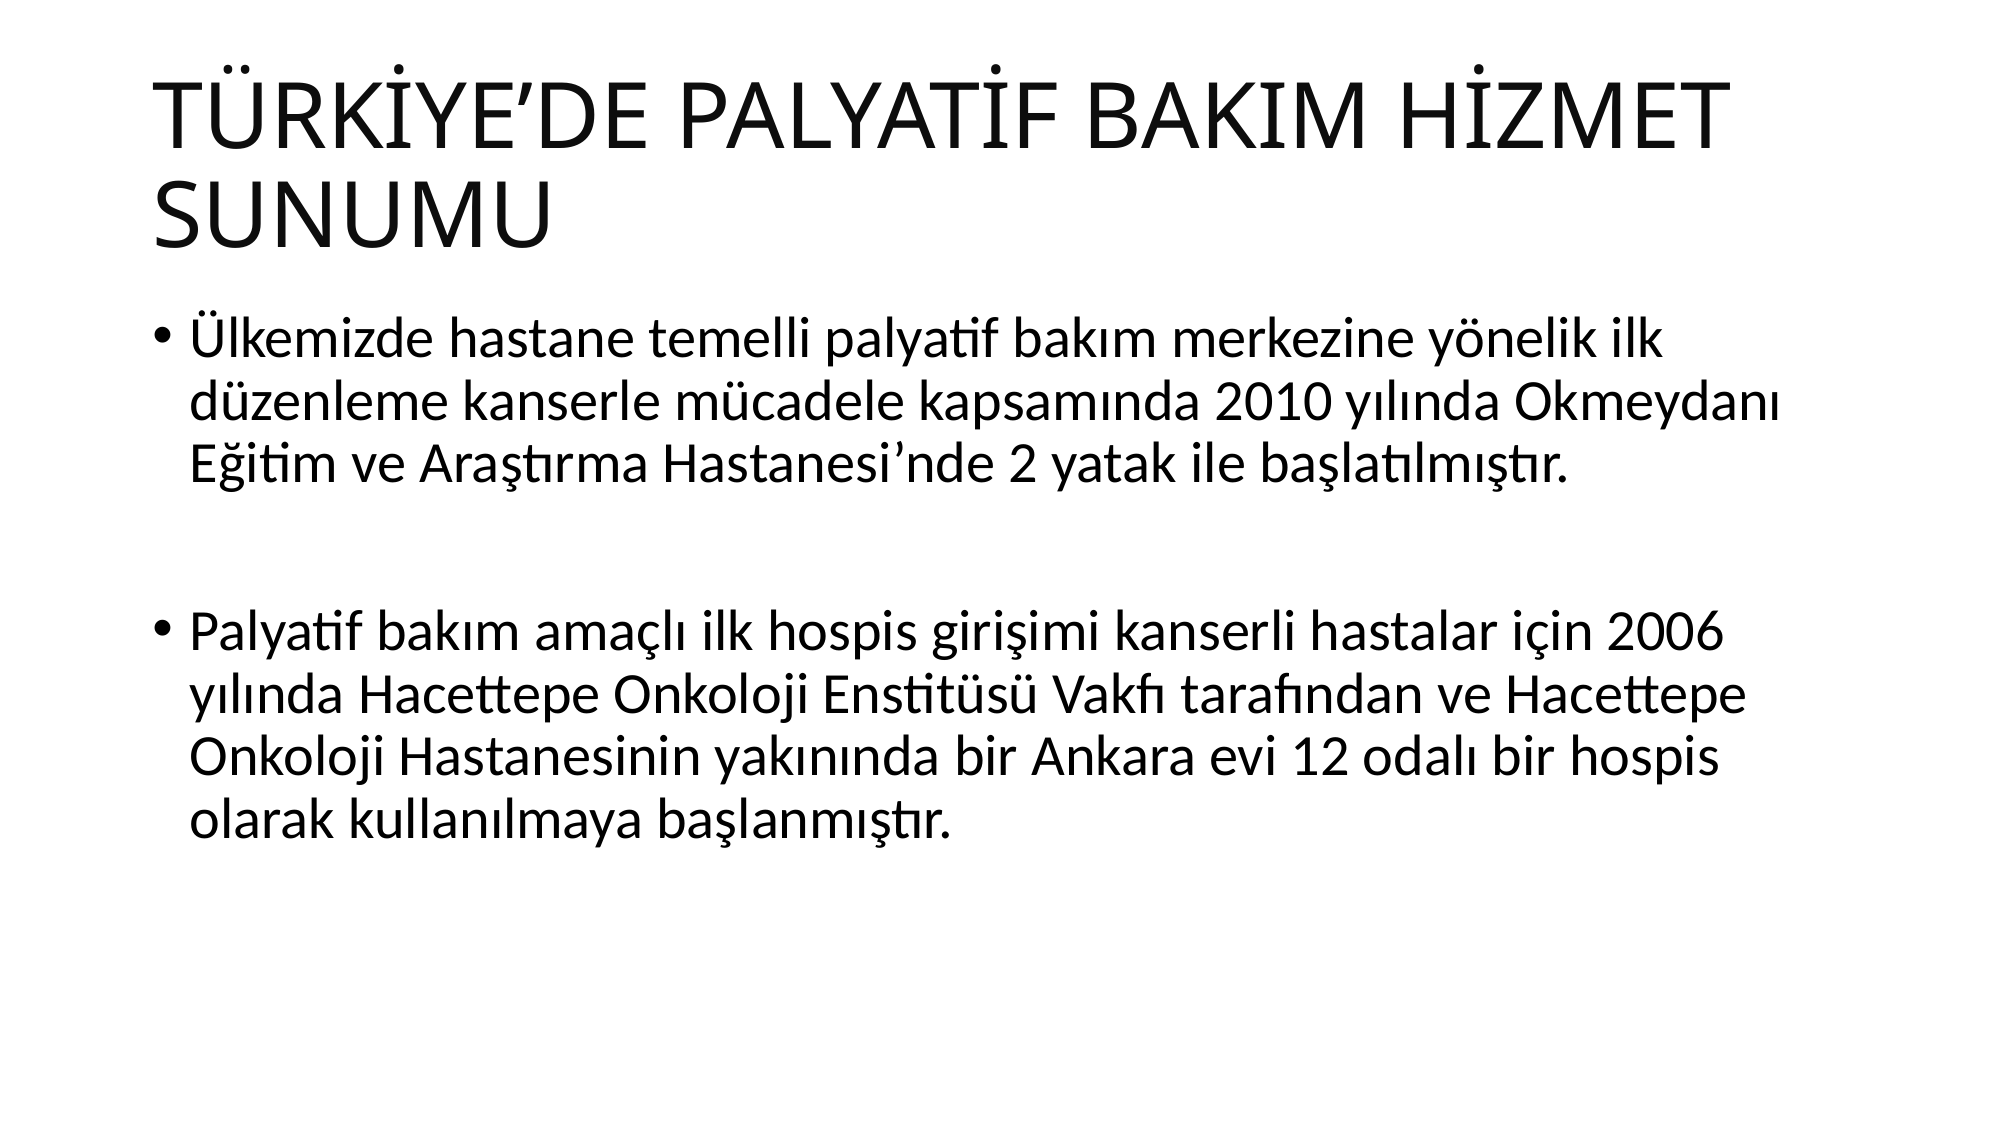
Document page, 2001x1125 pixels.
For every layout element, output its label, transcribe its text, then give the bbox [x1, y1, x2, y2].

title TÜRKİYE’DE PALYATİF BAKIM HİZMET SUNUMU [137, 59, 1863, 278]
list Ülkemizde hastane temelli palyatif bakım merkezine yönelik ilk düzenleme kanserle mücadele kapsamında 2010 yılında Okmeydanı Eğitim ve Araştırma Hastanesi’nde 2 yatak ile başlatılmıştır. Palyatif bakım amaçlı ilk hospis girişimi kanserli hastalar için 2006 yılında Hacettepe Onkoloji Enstitüsü Vakfı tarafından ve Hacettepe Onkoloji Hastanesinin yakınında bir Ankara evi 12 odalı bir hospis olarak kullanılmaya başlanmıştır. [137, 299, 1863, 1014]
